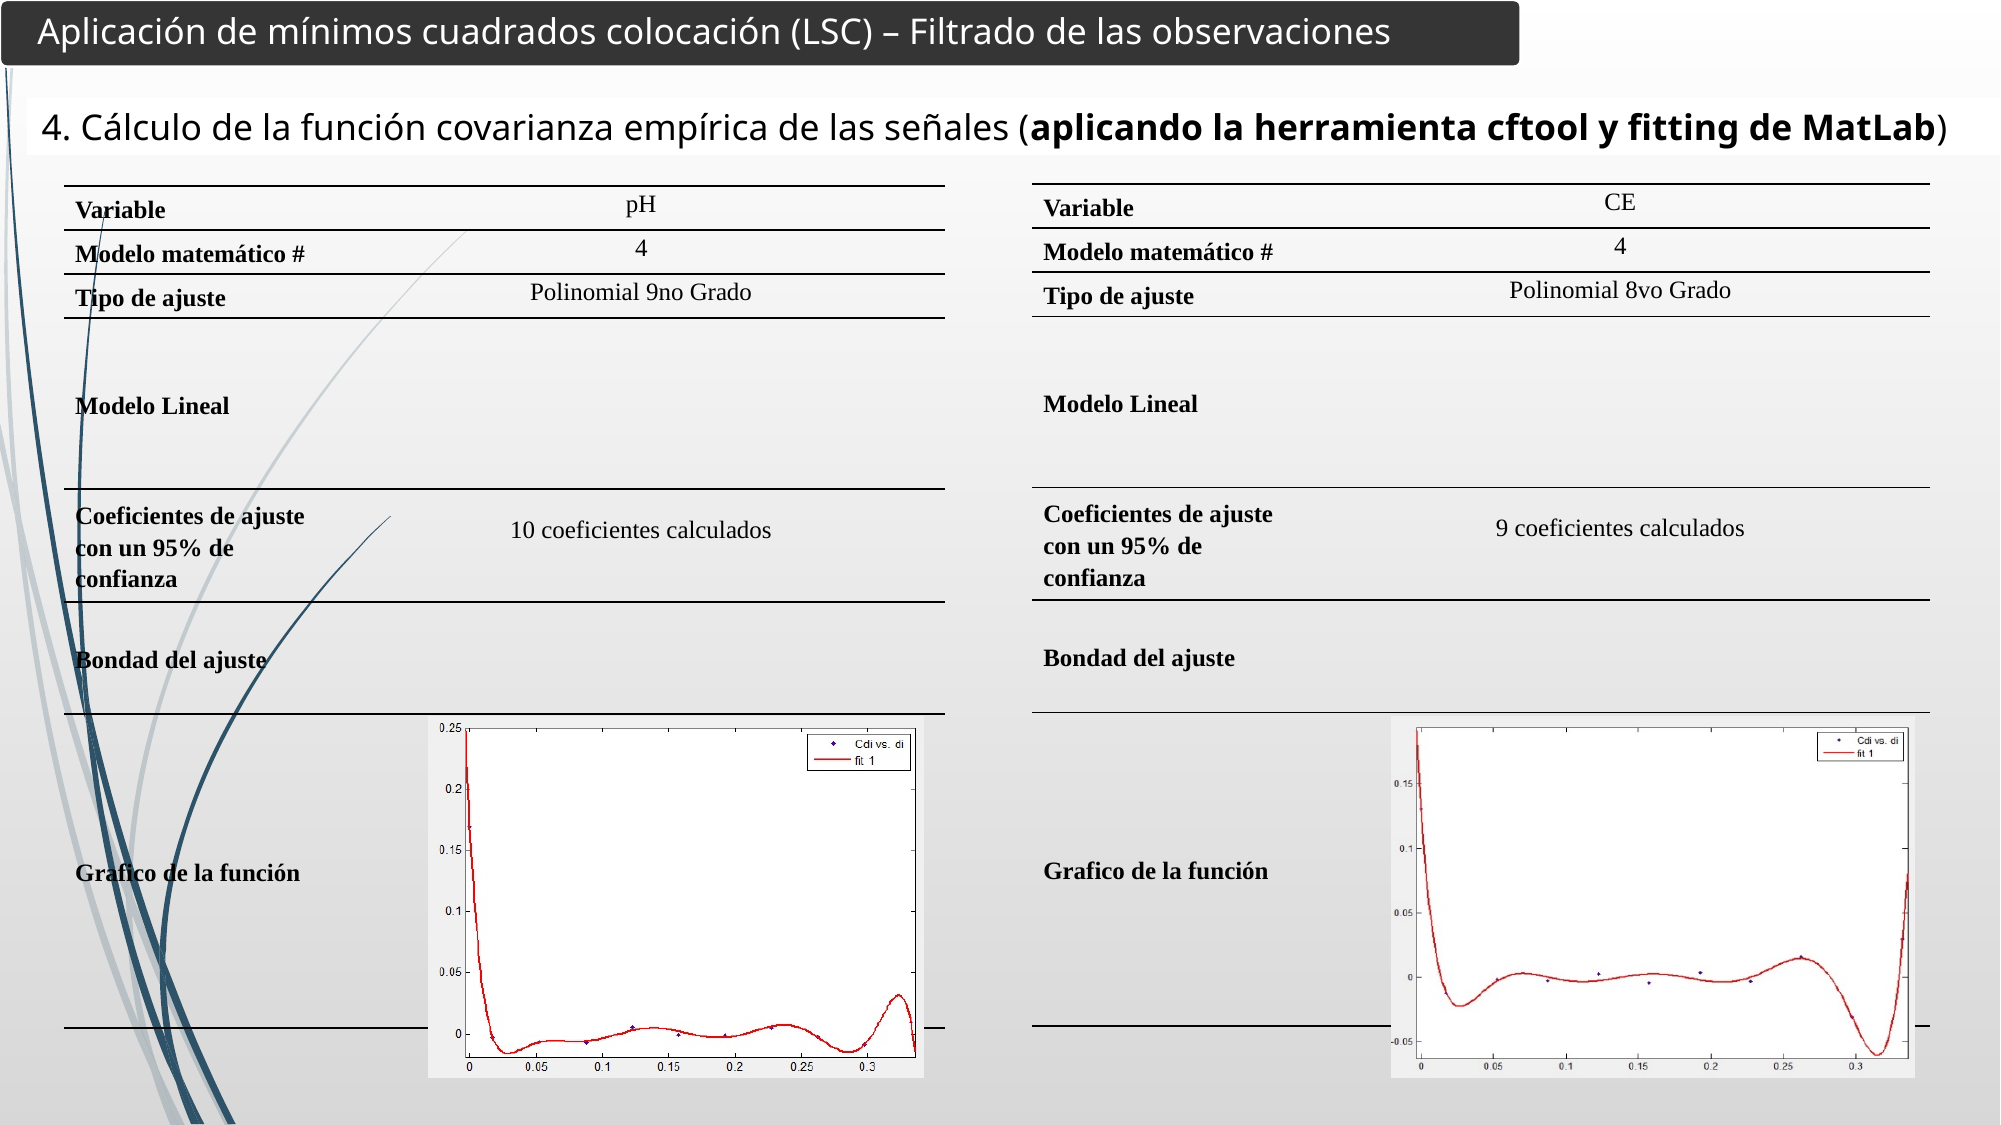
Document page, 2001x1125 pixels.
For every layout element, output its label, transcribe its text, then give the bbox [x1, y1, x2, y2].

picture [1391, 716, 1915, 1078]
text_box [0, 0, 1521, 67]
picture [427, 716, 924, 1078]
text_box 4. Cálculo de la función covarianza empírica de las señales (aplicando la herramienta cftool y fitting de MatLab) [26, 97, 2000, 156]
